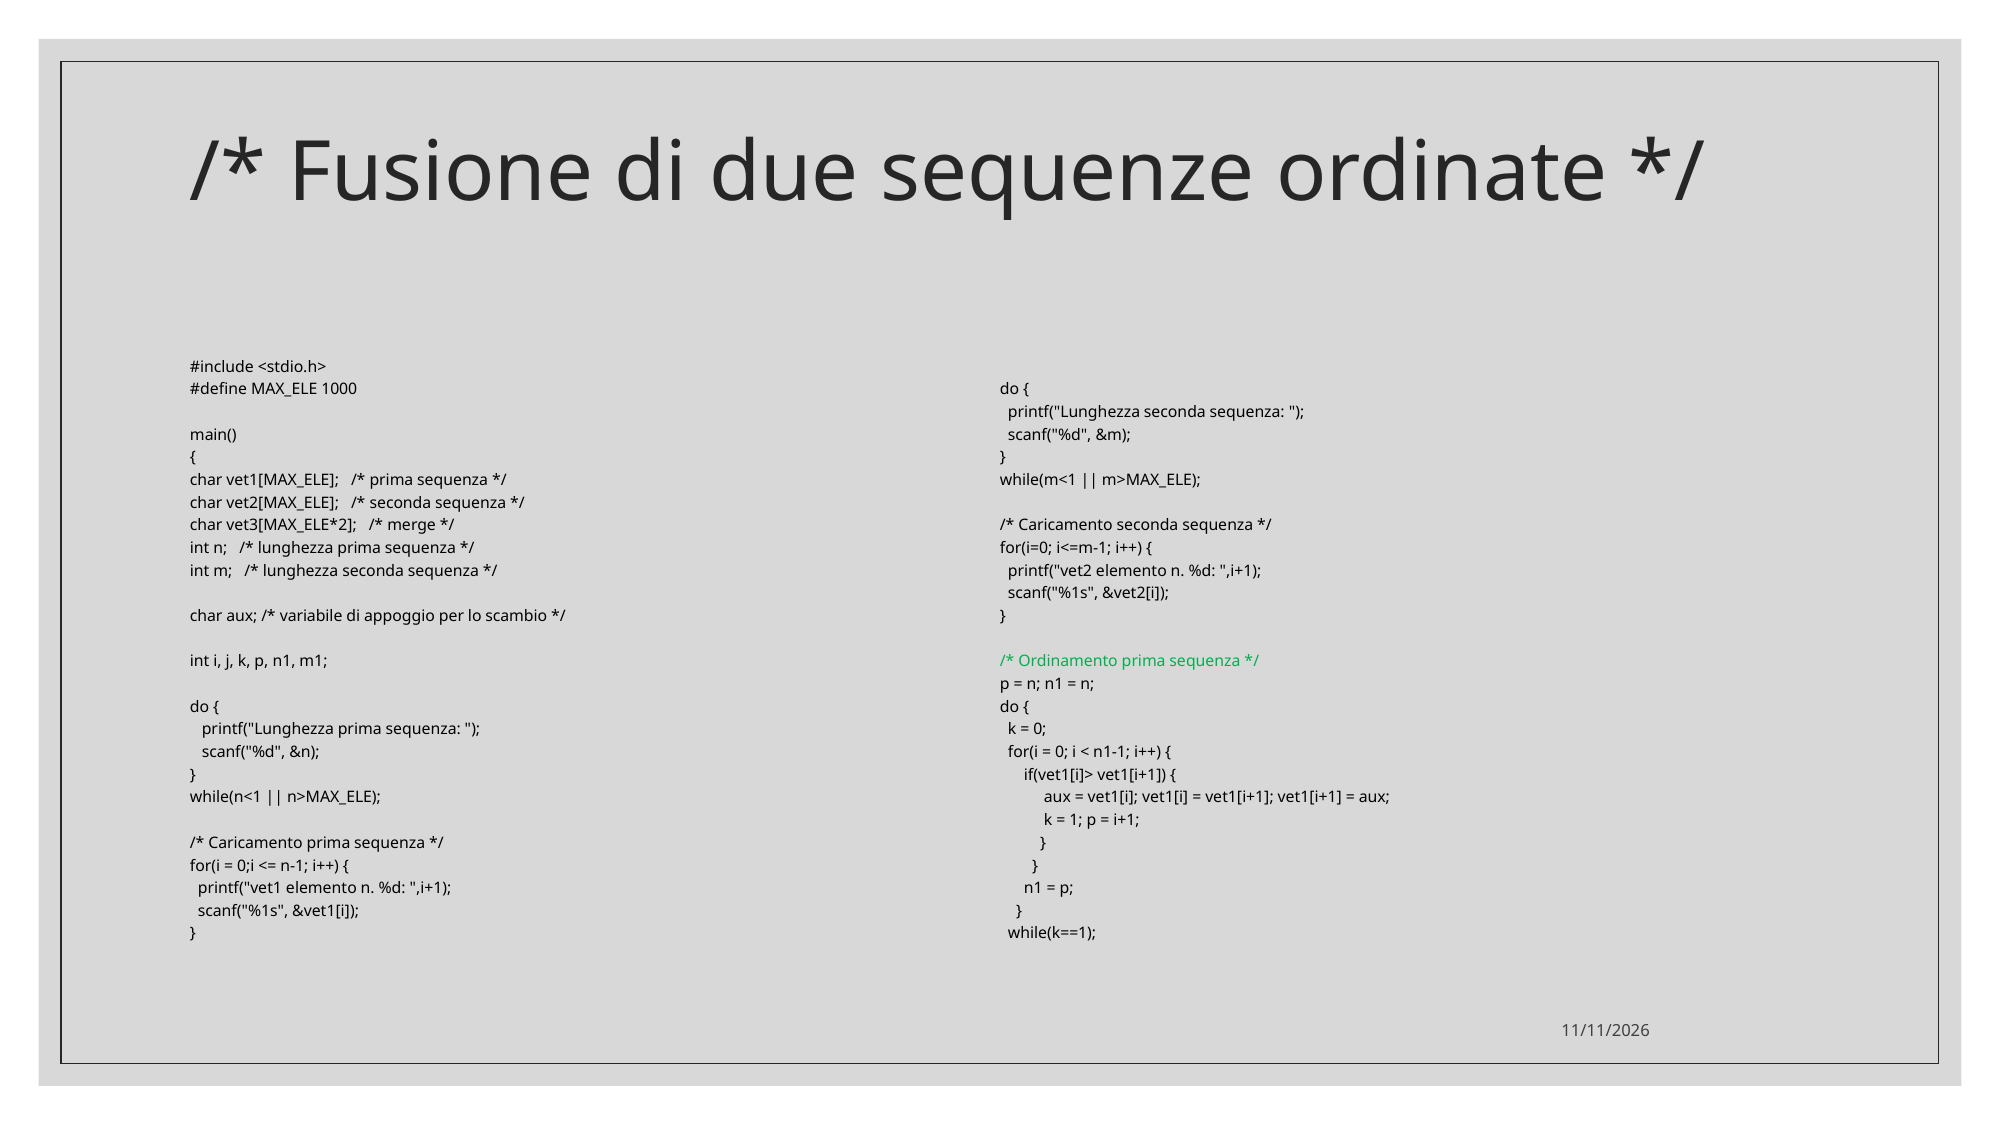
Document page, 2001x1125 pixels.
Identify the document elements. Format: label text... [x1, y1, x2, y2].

list #include <stdio.h> #define MAX_ELE 1000 main() { char vet1[MAX_ELE]; /* prima sequenza */ char vet2[MAX_ELE]; /* seconda sequenza */ char vet3[MAX_ELE*2]; /* merge */ int n; /* lunghezza prima sequenza */ int m; /* lunghezza seconda sequenza */ char aux; /* variabile di appoggio per lo scambio */ int i, j, k, p, n1, m1; do { printf("Lunghezza prima sequenza: "); scanf("%d", &n); } while(n<1 || n>MAX_ELE); /* Caricamento prima sequenza */ for(i = 0;i <= n-1; i++) { printf("vet1 elemento n. %d: ",i+1); scanf("%1s", &vet1[i]); } do { printf("Lunghezza seconda sequenza: "); scanf("%d", &m); } while(m<1 || m>MAX_ELE); /* Caricamento seconda sequenza */ for(i=0; i<=m-1; i++) { printf("vet2 elemento n. %d: ",i+1); scanf("%1s", &vet2[i]); } /* Ordinamento prima sequenza */ p = n; n1 = n; do { k = 0; for(i = 0; i < n1-1; i++) { if(vet1[i]> vet1[i+1]) { aux = vet1[i]; vet1[i] = vet1[i+1]; vet1[i+1] = aux; k = 1; p = i+1; } } n1 = p; } while(k==1); [174, 345, 1825, 977]
title /* Fusione di due sequenze ordinate */ [174, 105, 1825, 331]
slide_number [1190, 990, 1665, 1050]
